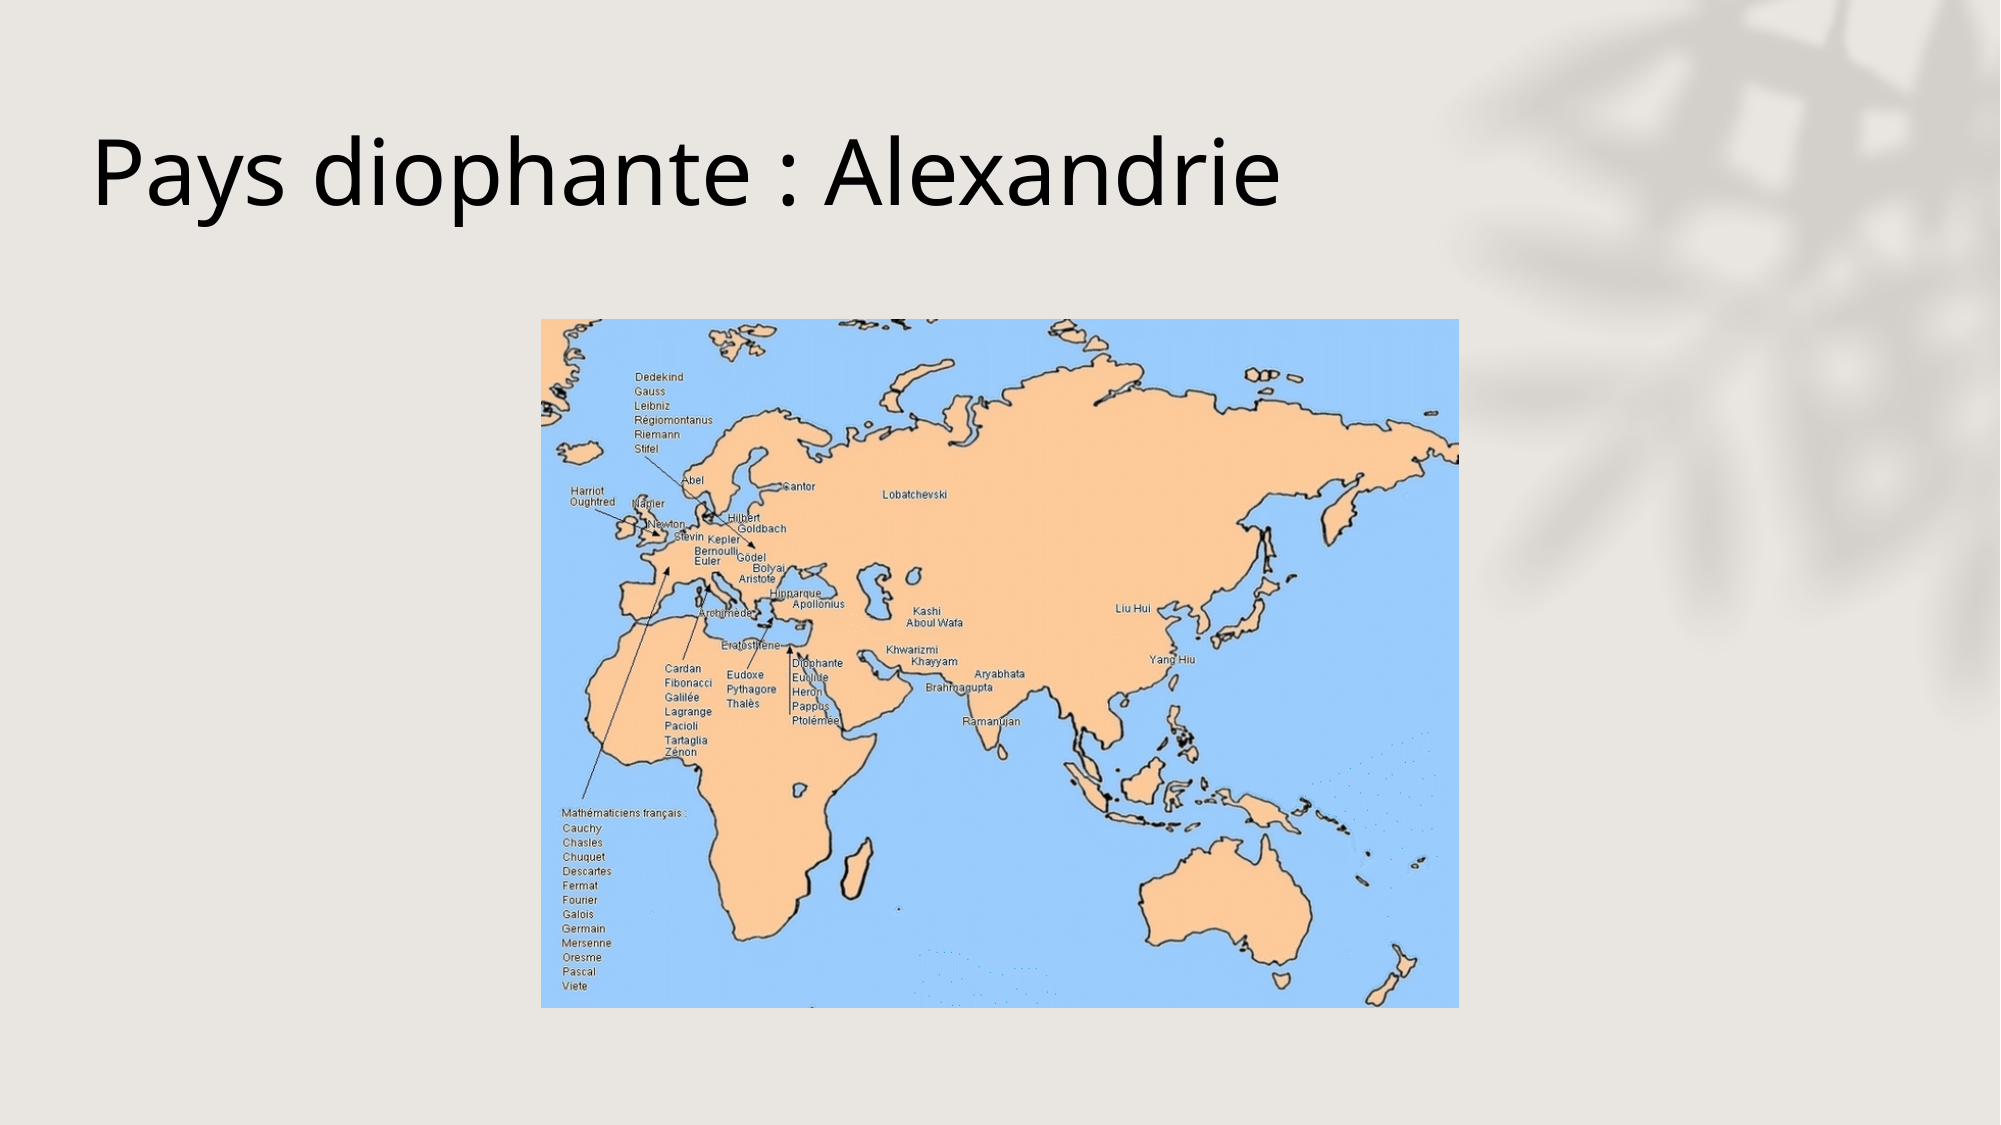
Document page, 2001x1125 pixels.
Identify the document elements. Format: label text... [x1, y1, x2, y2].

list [541, 319, 1459, 1009]
title Pays diophante : Alexandrie [75, 60, 1863, 278]
